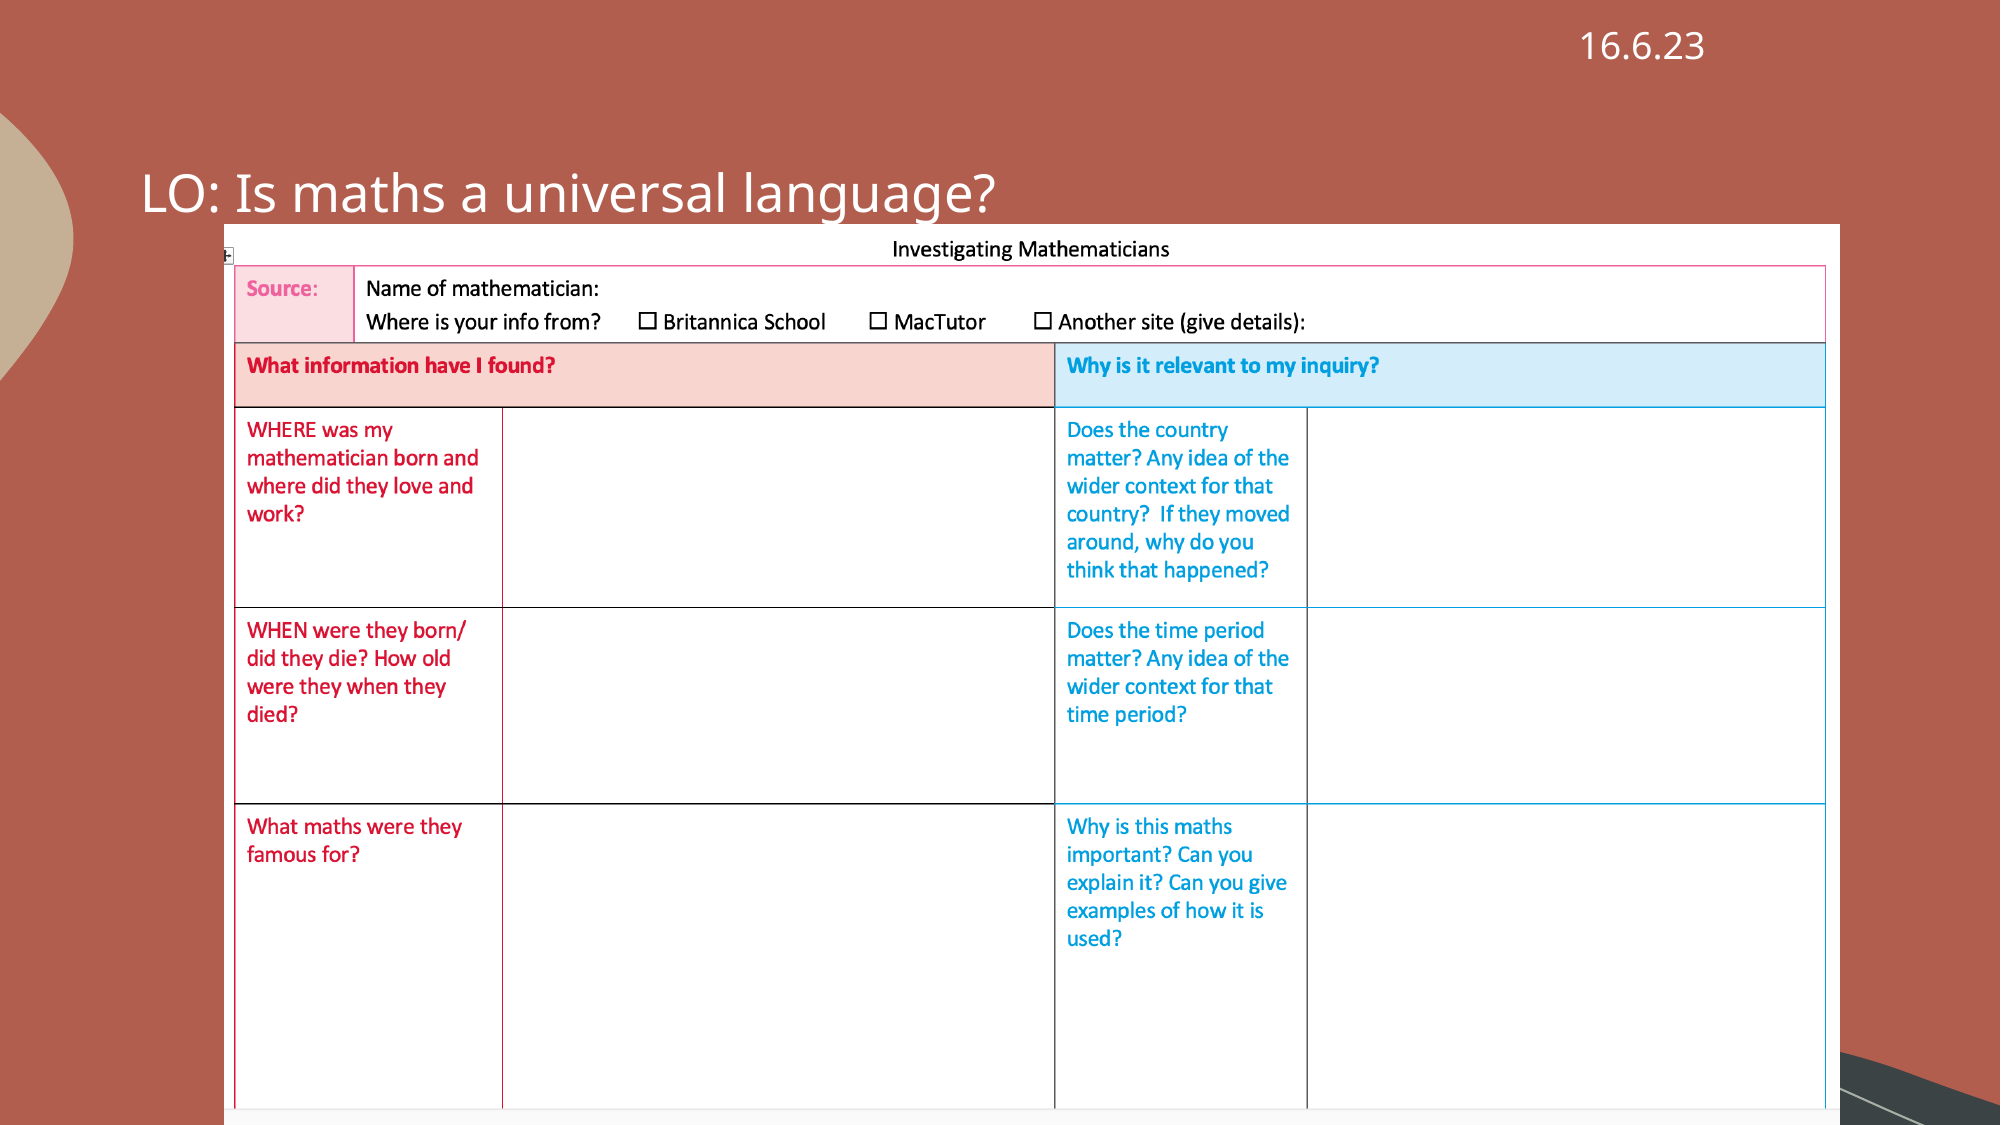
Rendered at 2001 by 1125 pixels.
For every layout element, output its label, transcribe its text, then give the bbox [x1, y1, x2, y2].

text_box 16.6.23 [1563, 14, 1736, 75]
picture [224, 224, 1840, 1125]
title LO: Is maths a universal language? [125, 44, 2000, 232]
